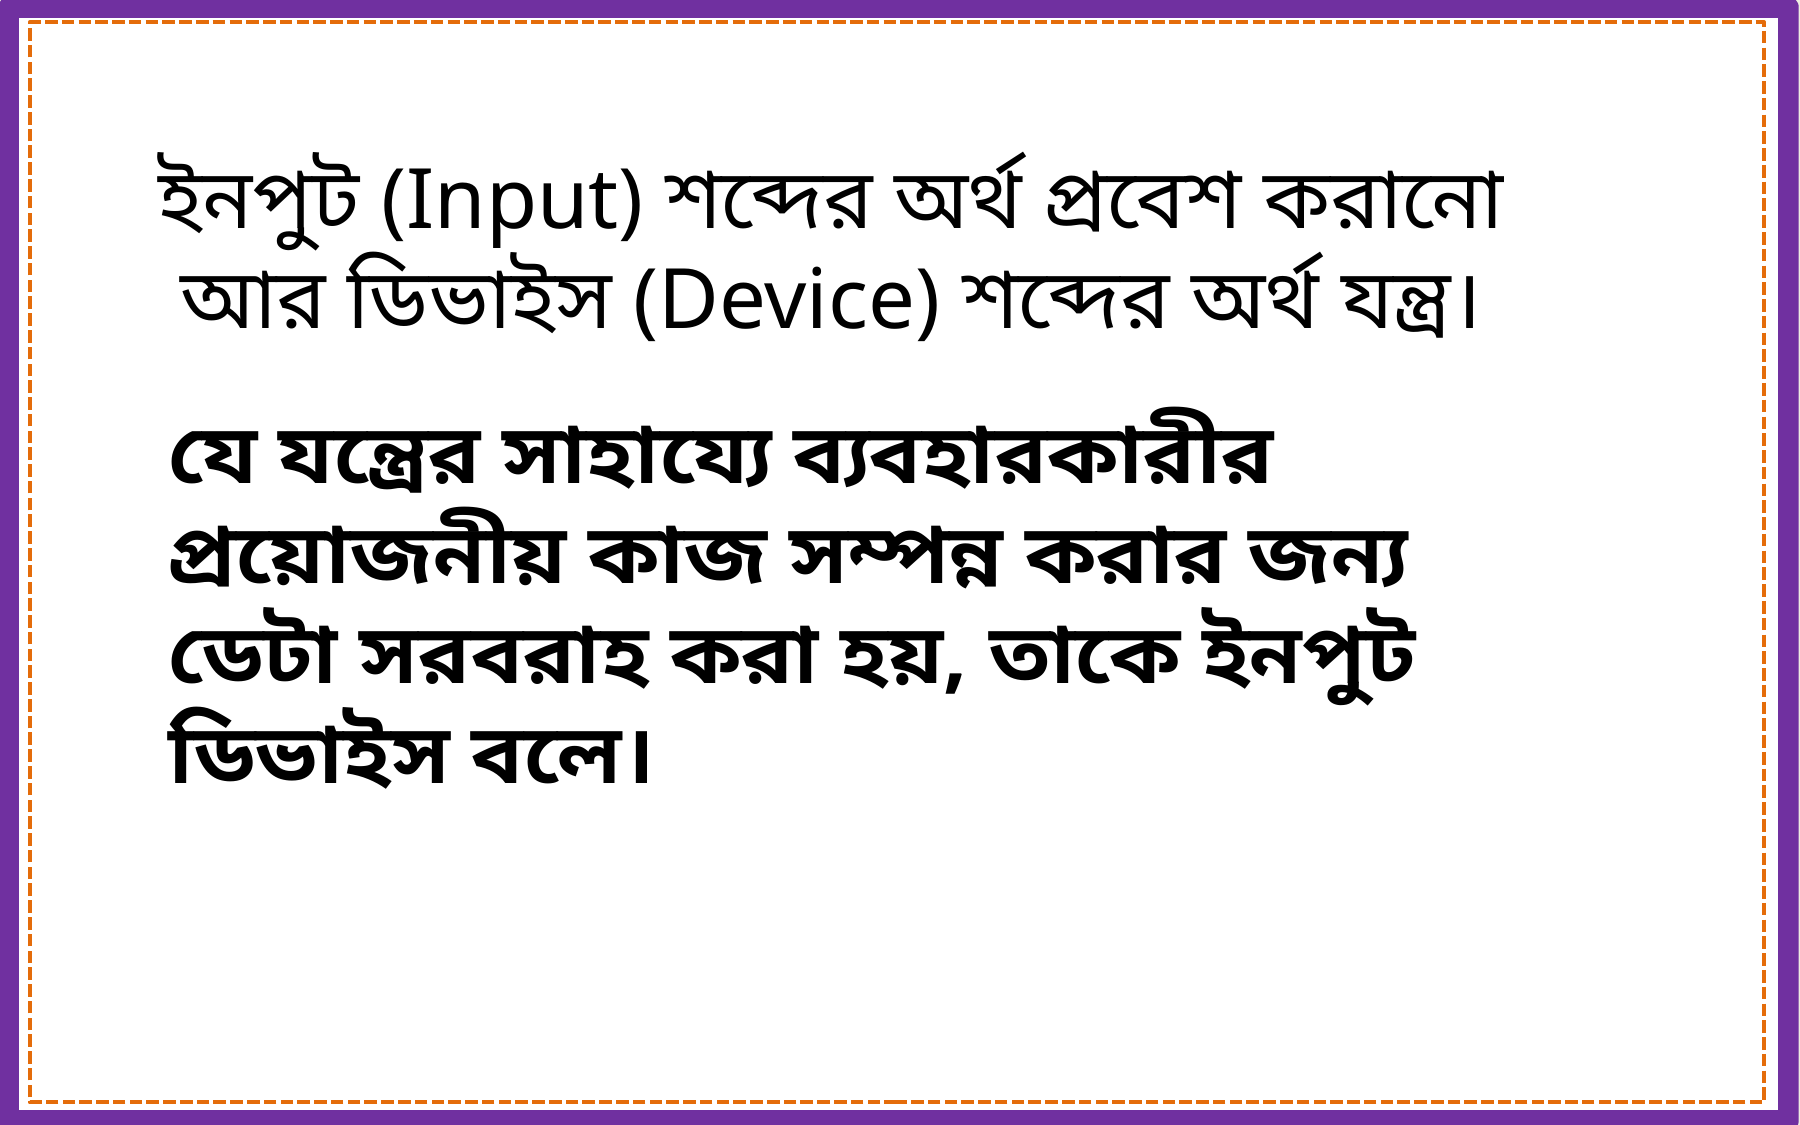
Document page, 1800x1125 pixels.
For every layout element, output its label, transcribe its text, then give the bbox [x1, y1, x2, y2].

text_box ইনপুট (Input) শব্দের অর্থ প্রবেশ করানো আর ডিভাইস (Device) শব্দের অর্থ যন্ত্র। [124, 137, 1538, 353]
text_box যে যন্ত্রের সাহায্যে ব্যবহারকারীর প্রয়োজনীয় কাজ সম্পন্ন করার জন্য ডেটা সরবরাহ করা হয়, তাকে ইনপুট ডিভাইস বলে। [122, 472, 1578, 728]
